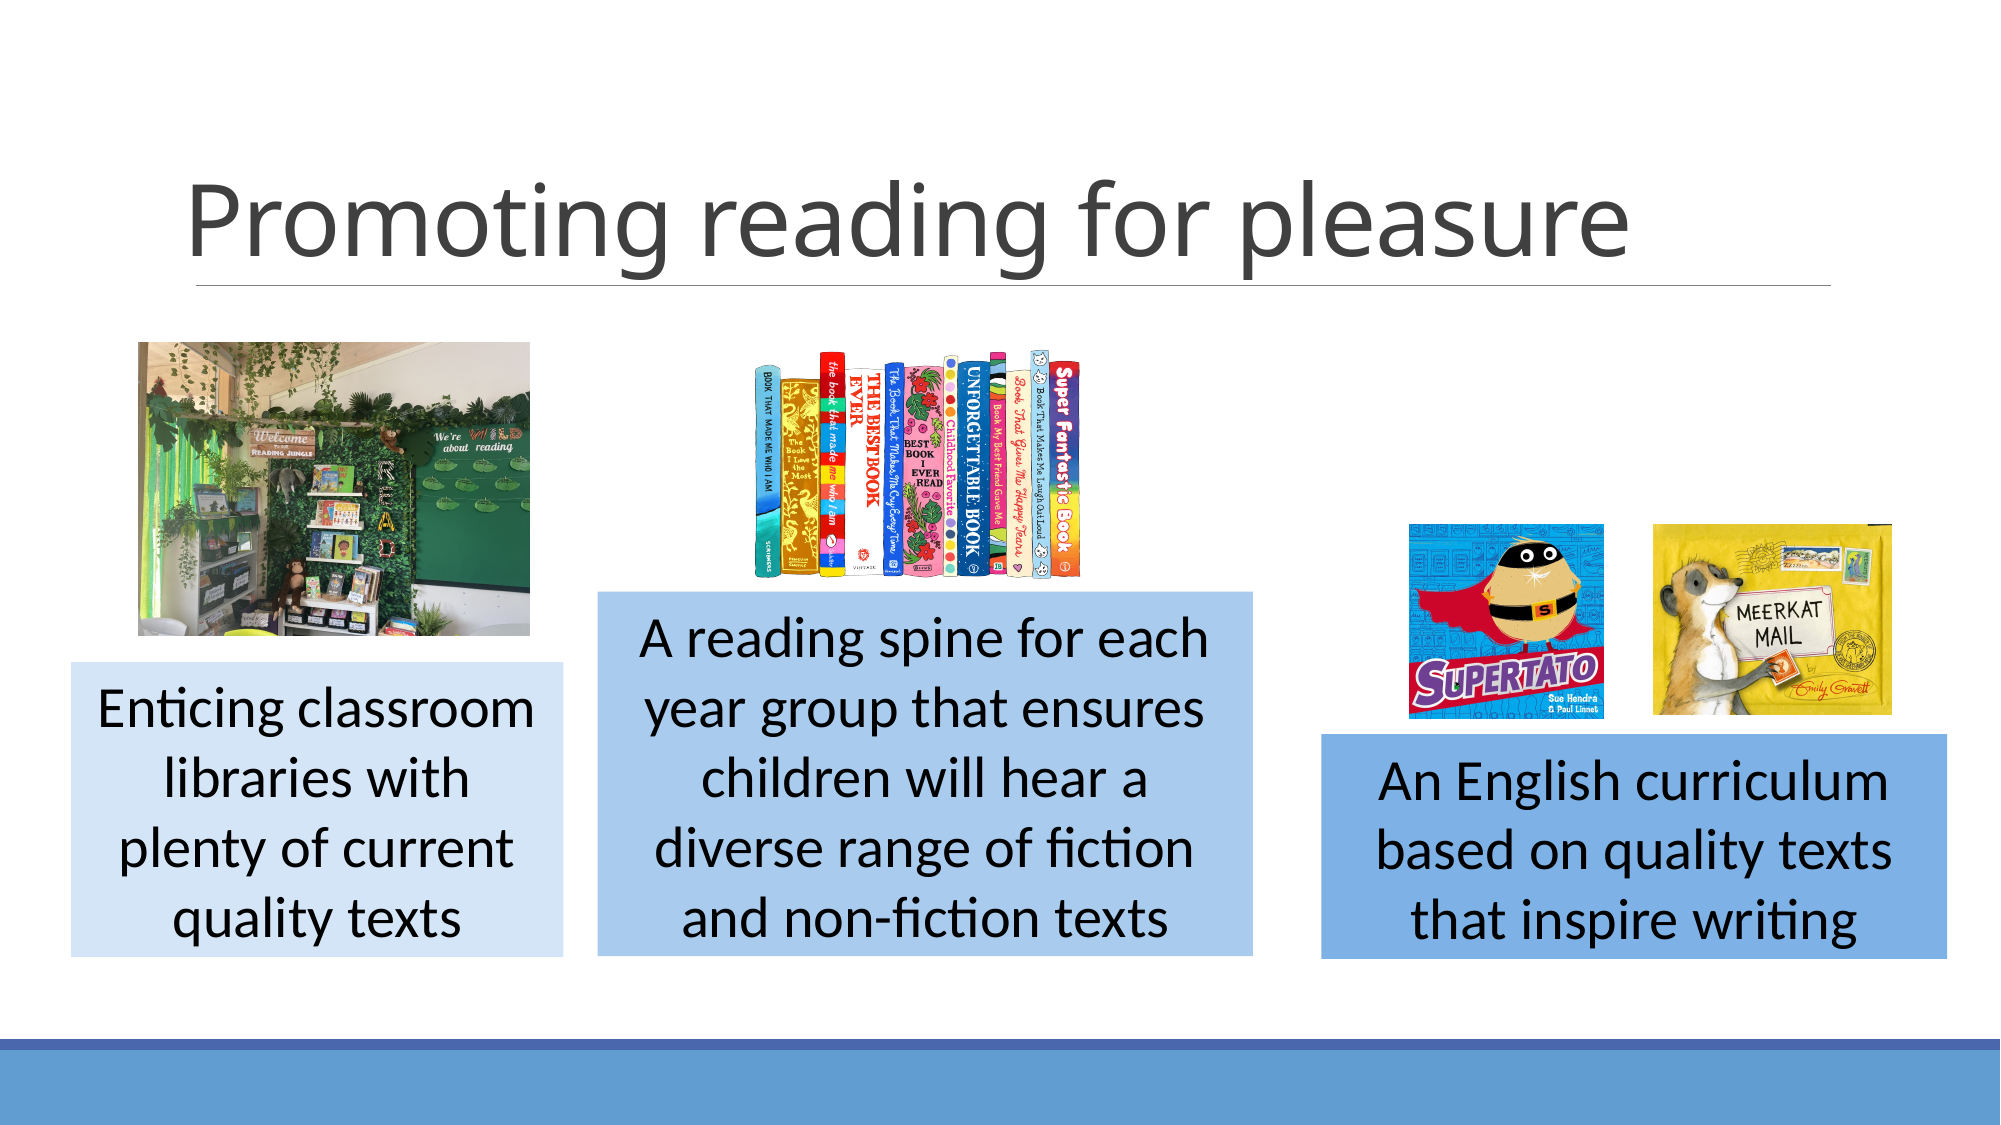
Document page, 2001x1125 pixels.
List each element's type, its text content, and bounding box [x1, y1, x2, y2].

picture [1652, 524, 1892, 716]
title Promoting reading for pleasure [168, 46, 1819, 285]
picture [727, 342, 1123, 605]
picture [1561, 708, 1572, 713]
text_box Enticing classroom libraries with plenty of current quality texts [71, 662, 564, 957]
picture [1568, 695, 1597, 702]
picture [1549, 695, 1563, 701]
text_box An English curriculum based on quality texts that inspire writing [1321, 734, 1948, 959]
picture [1409, 538, 1604, 713]
picture [138, 342, 530, 636]
picture [1576, 706, 1598, 712]
text_box A reading spine for each year group that ensures children will hear a diverse range of fiction and non-fiction texts [597, 591, 1253, 957]
